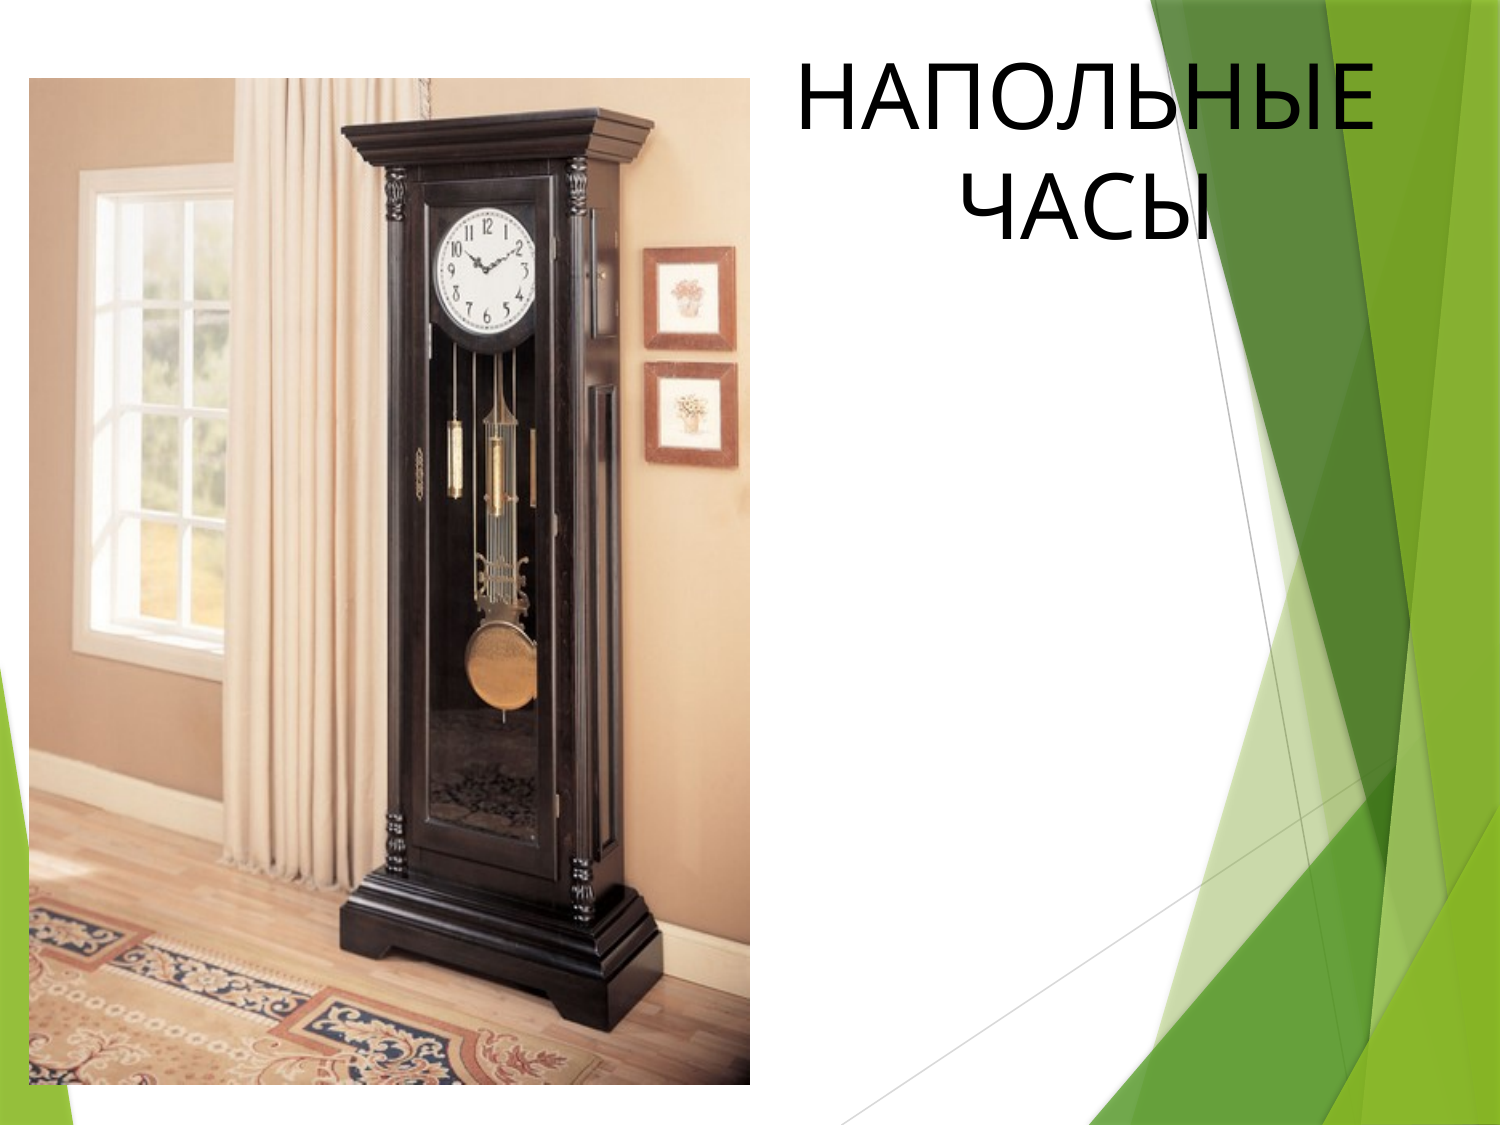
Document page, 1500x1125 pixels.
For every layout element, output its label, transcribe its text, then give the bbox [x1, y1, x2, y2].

text_box НАПОЛЬНЫЕ ЧАСЫ [714, 30, 1459, 266]
text_box [755, 314, 1465, 375]
picture [28, 77, 751, 1086]
